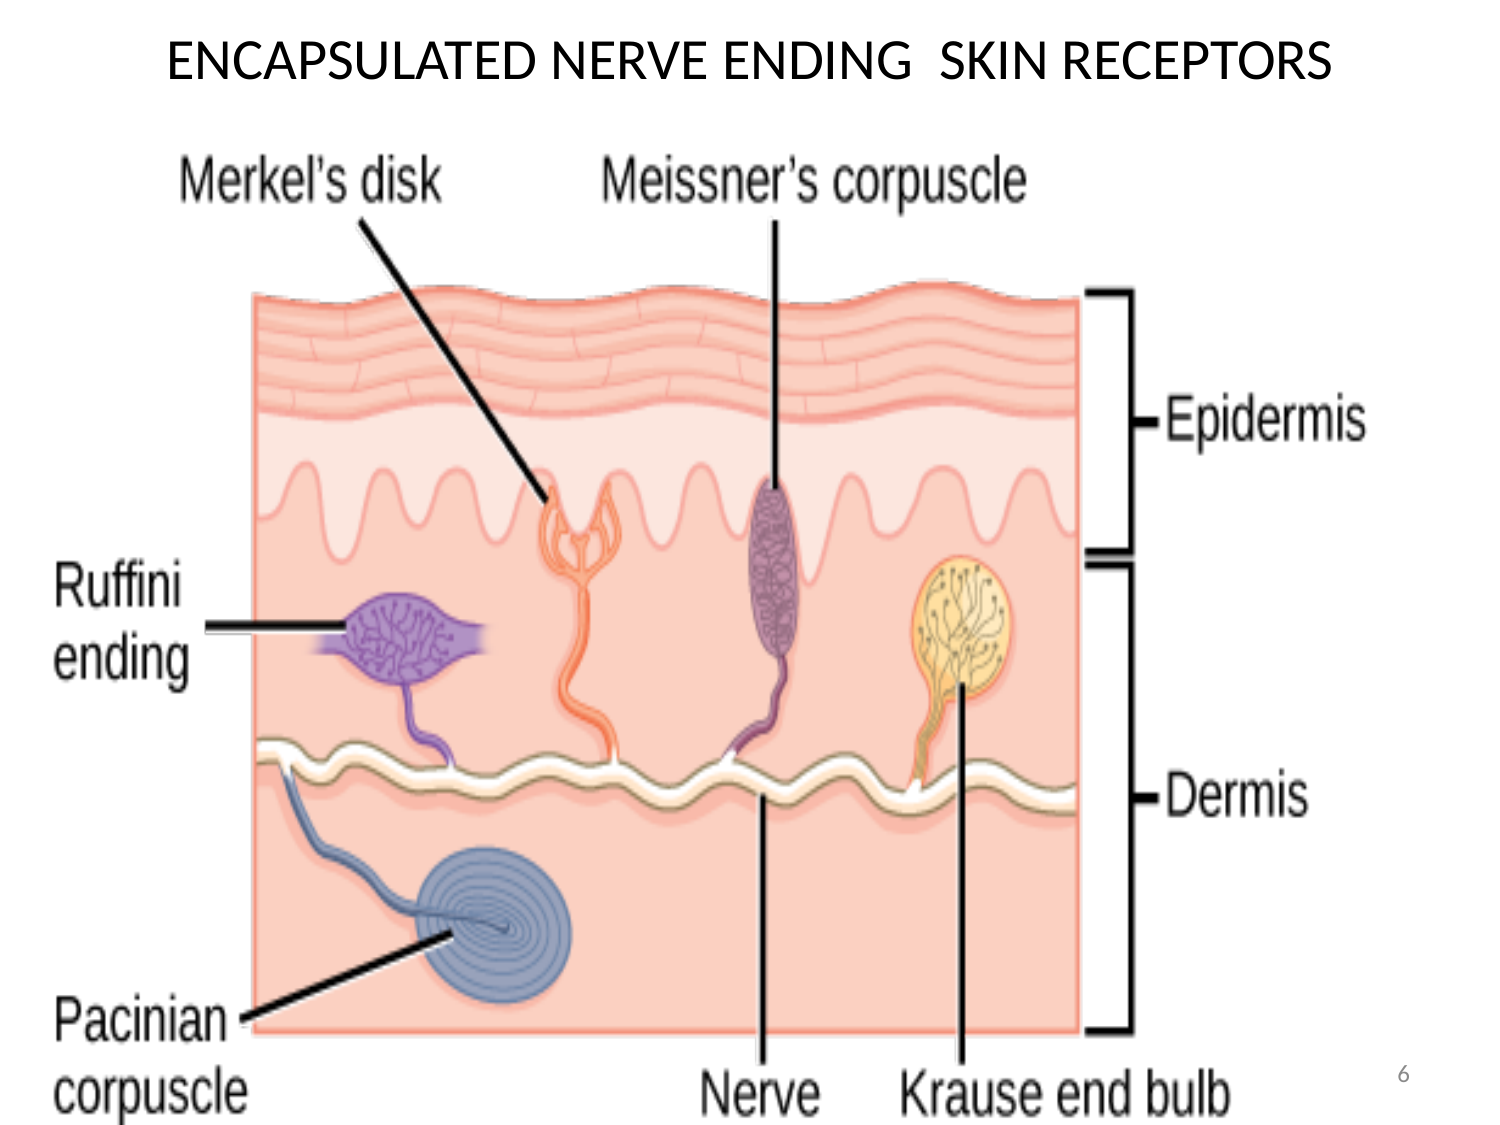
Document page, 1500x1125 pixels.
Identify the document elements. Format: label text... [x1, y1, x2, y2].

title ENCAPSULATED NERVE ENDING SKIN RECEPTORS [75, 0, 1425, 128]
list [49, 149, 1376, 1125]
slide_number 6 [1380, 1042, 1425, 1103]
